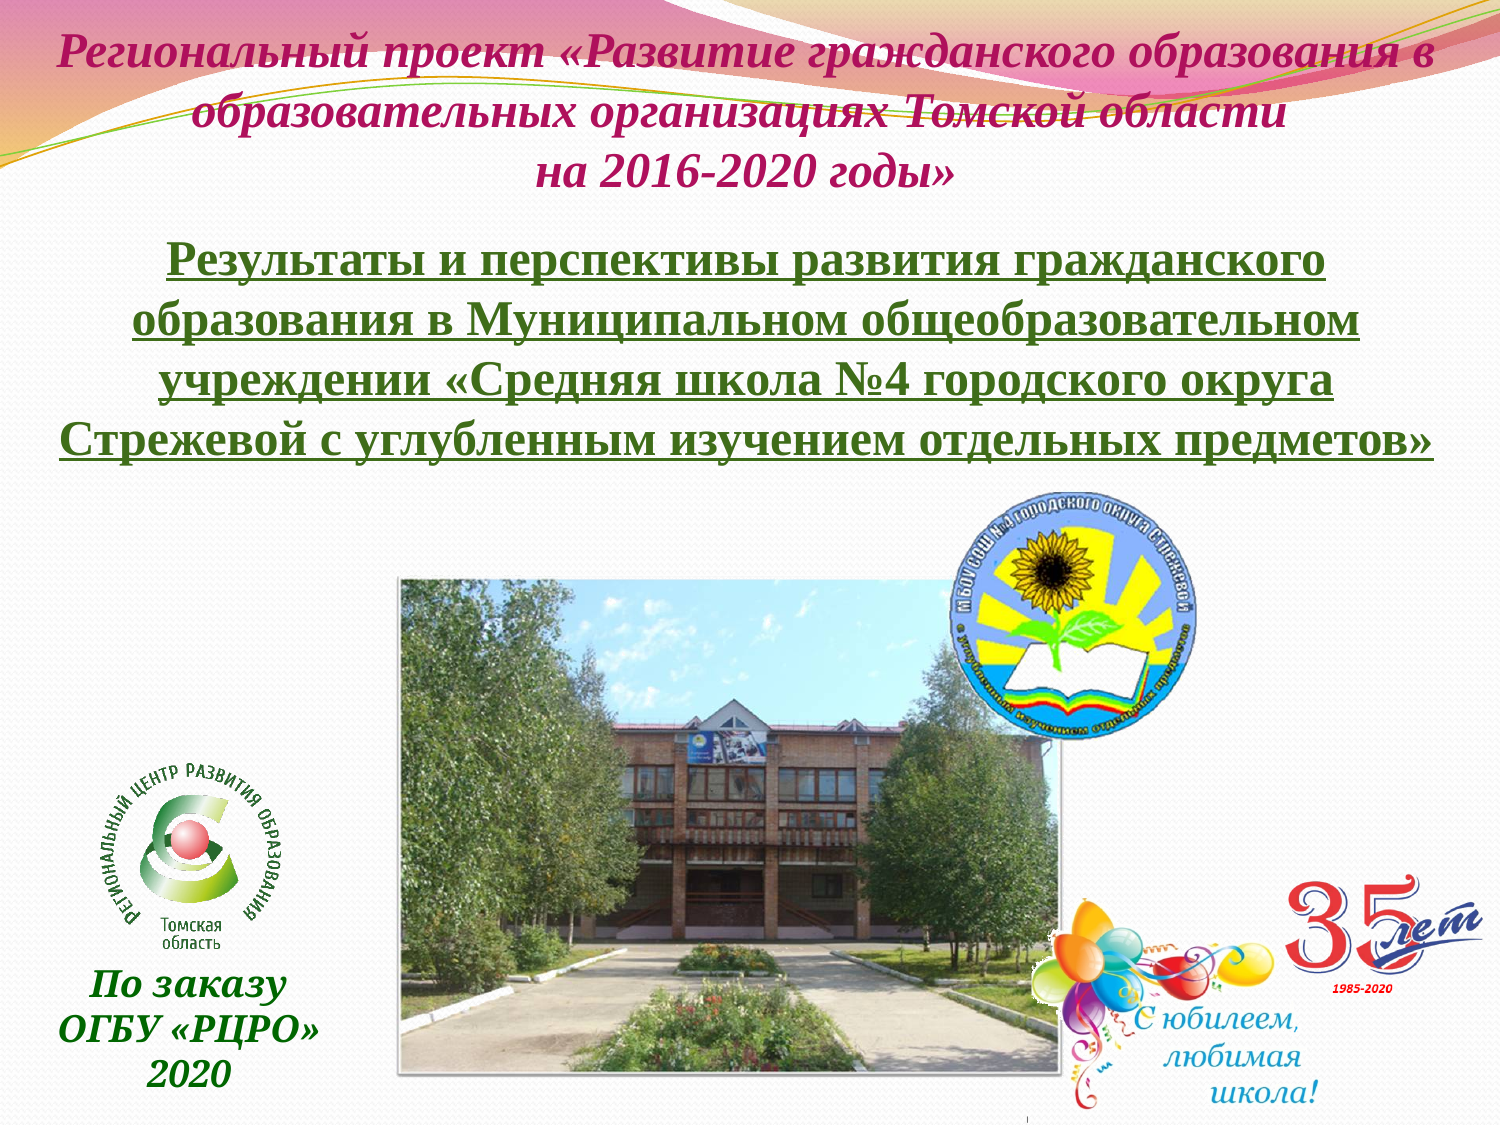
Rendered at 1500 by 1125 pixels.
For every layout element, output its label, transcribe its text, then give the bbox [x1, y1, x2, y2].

title Региональный проект «Развитие гражданского образования в образовательных организациях Томской области на 2016-2020 годы» Результаты и перспективы развития гражданского образования в Муниципальном общеобразовательном учреждении «Средняя школа №4 городского округа Стрежевой с углубленным изучением отдельных предметов» [41, 184, 1451, 646]
picture [100, 763, 281, 949]
picture [395, 491, 1500, 1125]
text_box По заказу ОГБУ «РЦРО» 2020 [41, 952, 337, 1102]
